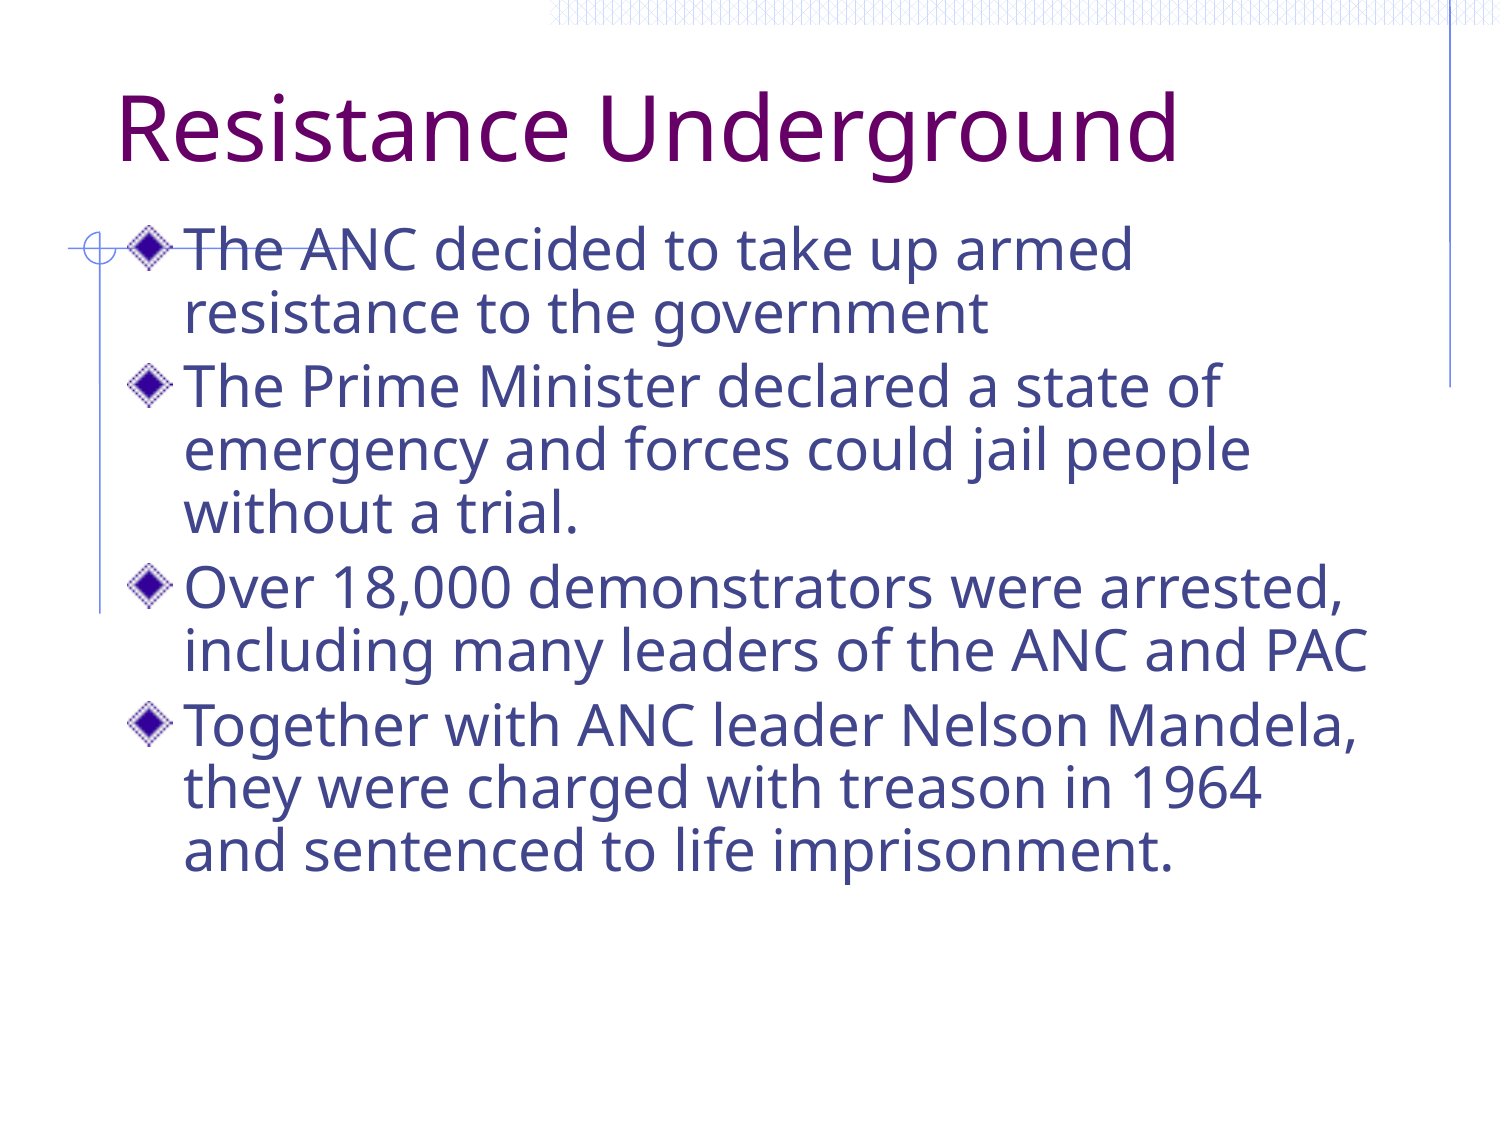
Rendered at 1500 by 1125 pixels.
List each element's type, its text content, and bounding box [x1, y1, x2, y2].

picture [127, 701, 173, 747]
picture [127, 563, 173, 609]
list The ANC decided to take up armed resistance to the government The Prime Minister declared a state of emergency and forces could jail people without a trial. Over 18,000 demonstrators were arrested, including many leaders of the ANC and PAC Together with ANC leader Nelson Mandela, they were charged with treason in 1964 and sentenced to life imprisonment. [112, 212, 1388, 888]
picture [127, 363, 173, 408]
picture [127, 225, 173, 271]
title Resistance Underground [99, 0, 1375, 188]
